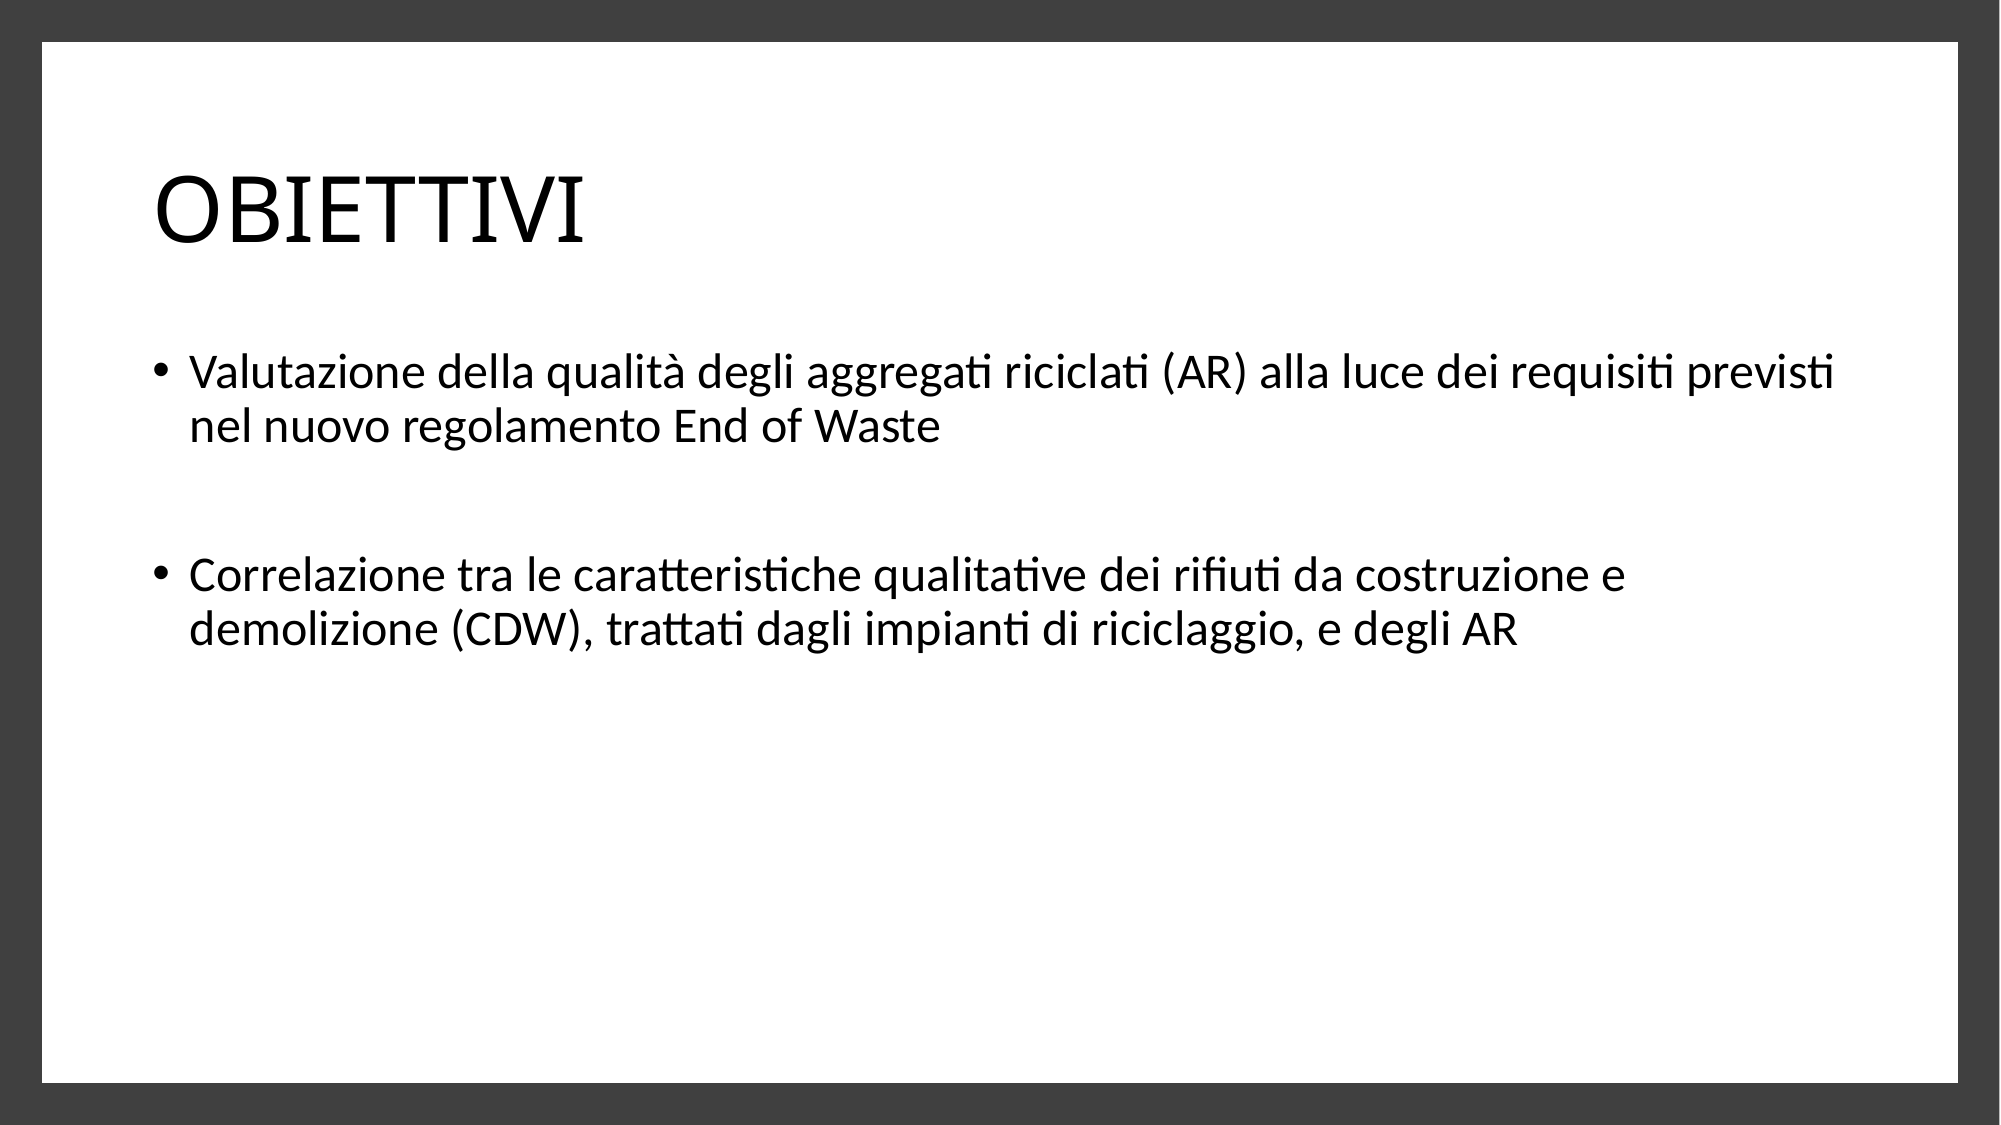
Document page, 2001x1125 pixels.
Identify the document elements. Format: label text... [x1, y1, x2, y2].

text_box [52, 51, 1948, 1073]
list Valutazione della qualità degli aggregati riciclati (AR) alla luce dei requisiti previsti nel nuovo regolamento End of Waste Correlazione tra le caratteristiche qualitative dei rifiuti da costruzione e demolizione (CDW), trattati dagli impianti di riciclaggio, e degli AR [137, 337, 1863, 973]
title OBIETTIVI [137, 103, 1863, 322]
text_box [0, 0, 2000, 1125]
